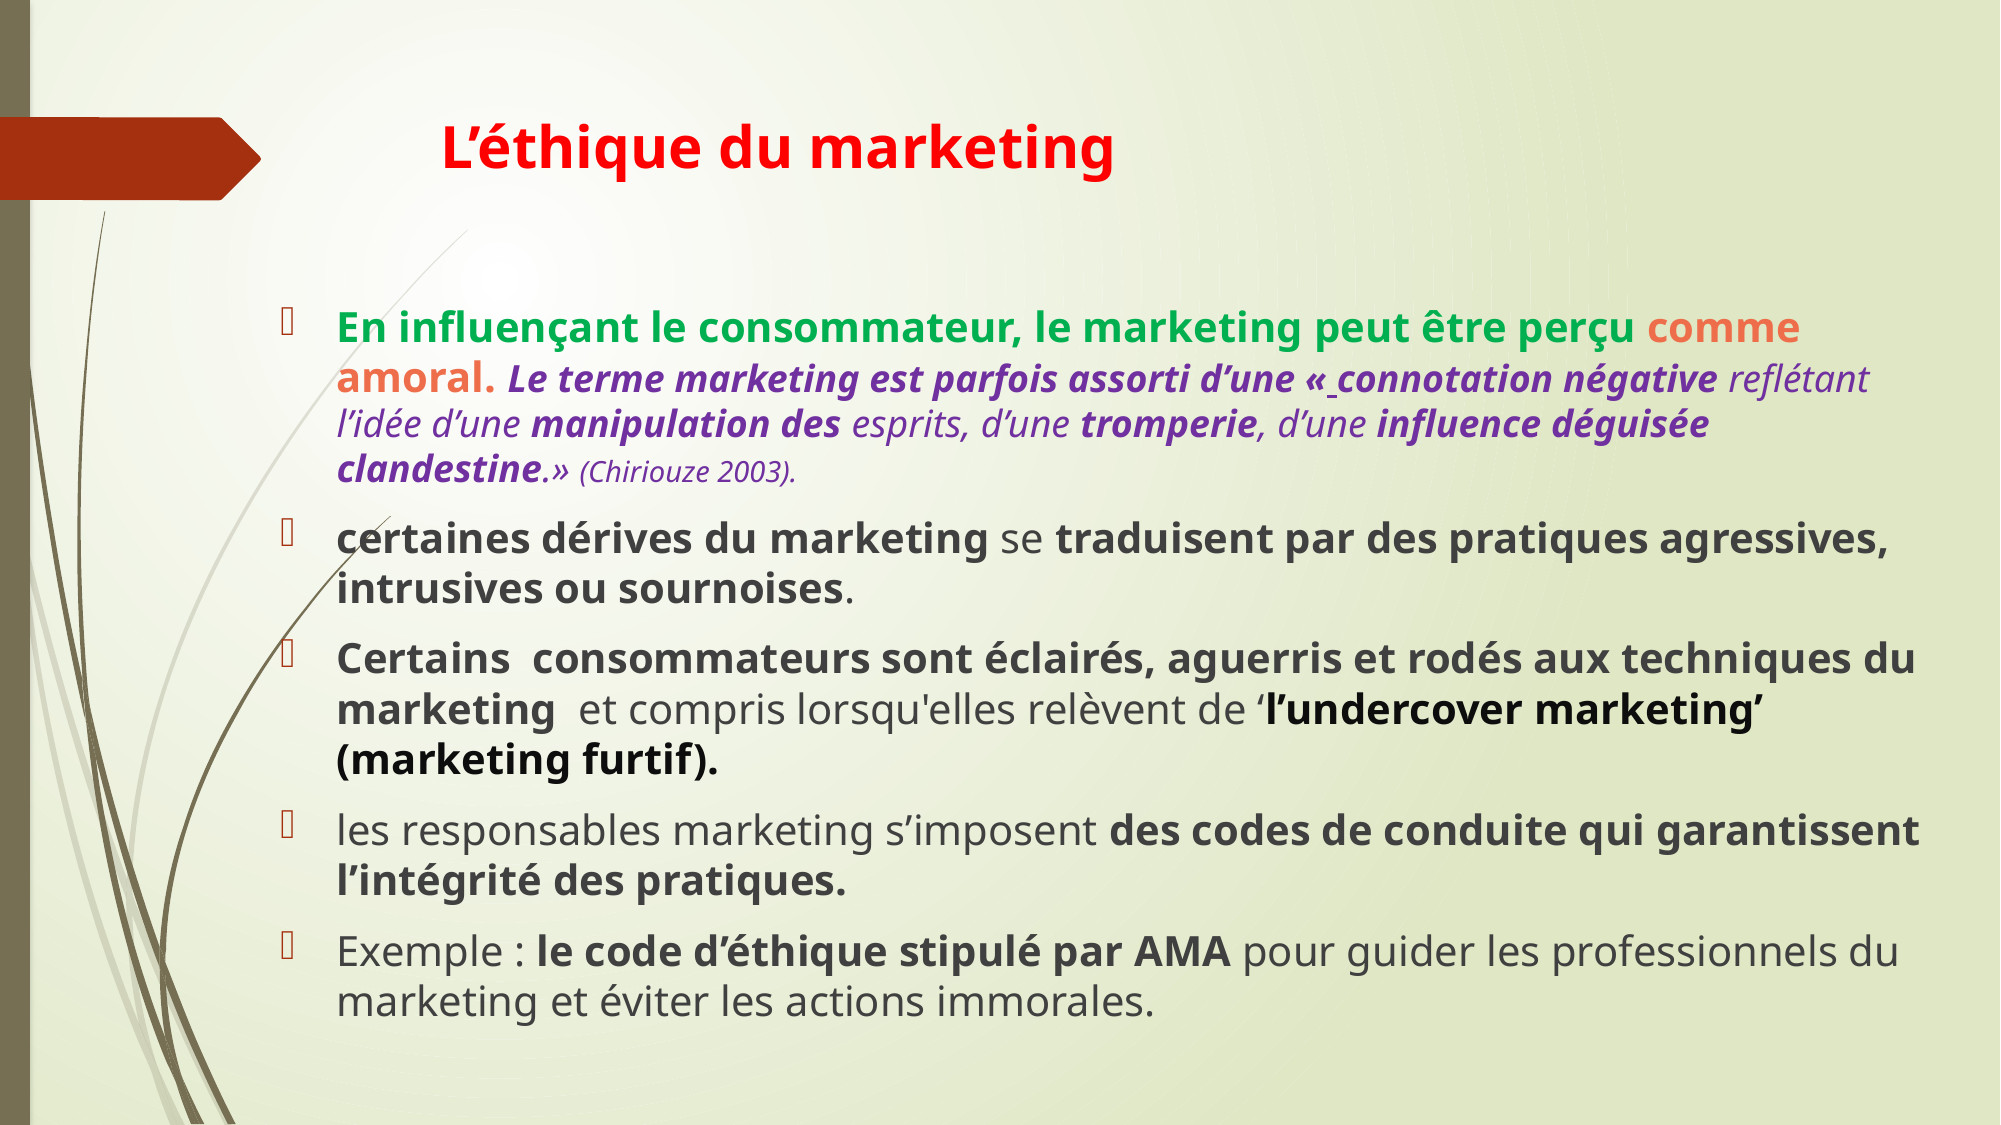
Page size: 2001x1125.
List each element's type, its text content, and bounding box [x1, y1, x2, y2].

list En influençant le consommateur, le marketing peut être perçu comme amoral. Le terme marketing est parfois assorti d’une « connotation négative reflétant l’idée d’une manipulation des esprits, d’une tromperie, d’une influence déguisée clandestine.» (Chiriouze 2003). certaines dérives du marketing se traduisent par des pratiques agressives, intrusives ou sournoises. Certains consommateurs sont éclairés, aguerris et rodés aux techniques du marketing et compris lorsqu'elles relèvent de ‘l’undercover marketing’ (marketing furtif). les responsables marketing s’imposent des codes de conduite qui garantissent l’intégrité des pratiques. Exemple : le code d’éthique stipulé par AMA pour guider les professionnels du marketing et éviter les actions immorales. [265, 292, 1965, 1107]
title L’éthique du marketing [425, 102, 1888, 234]
